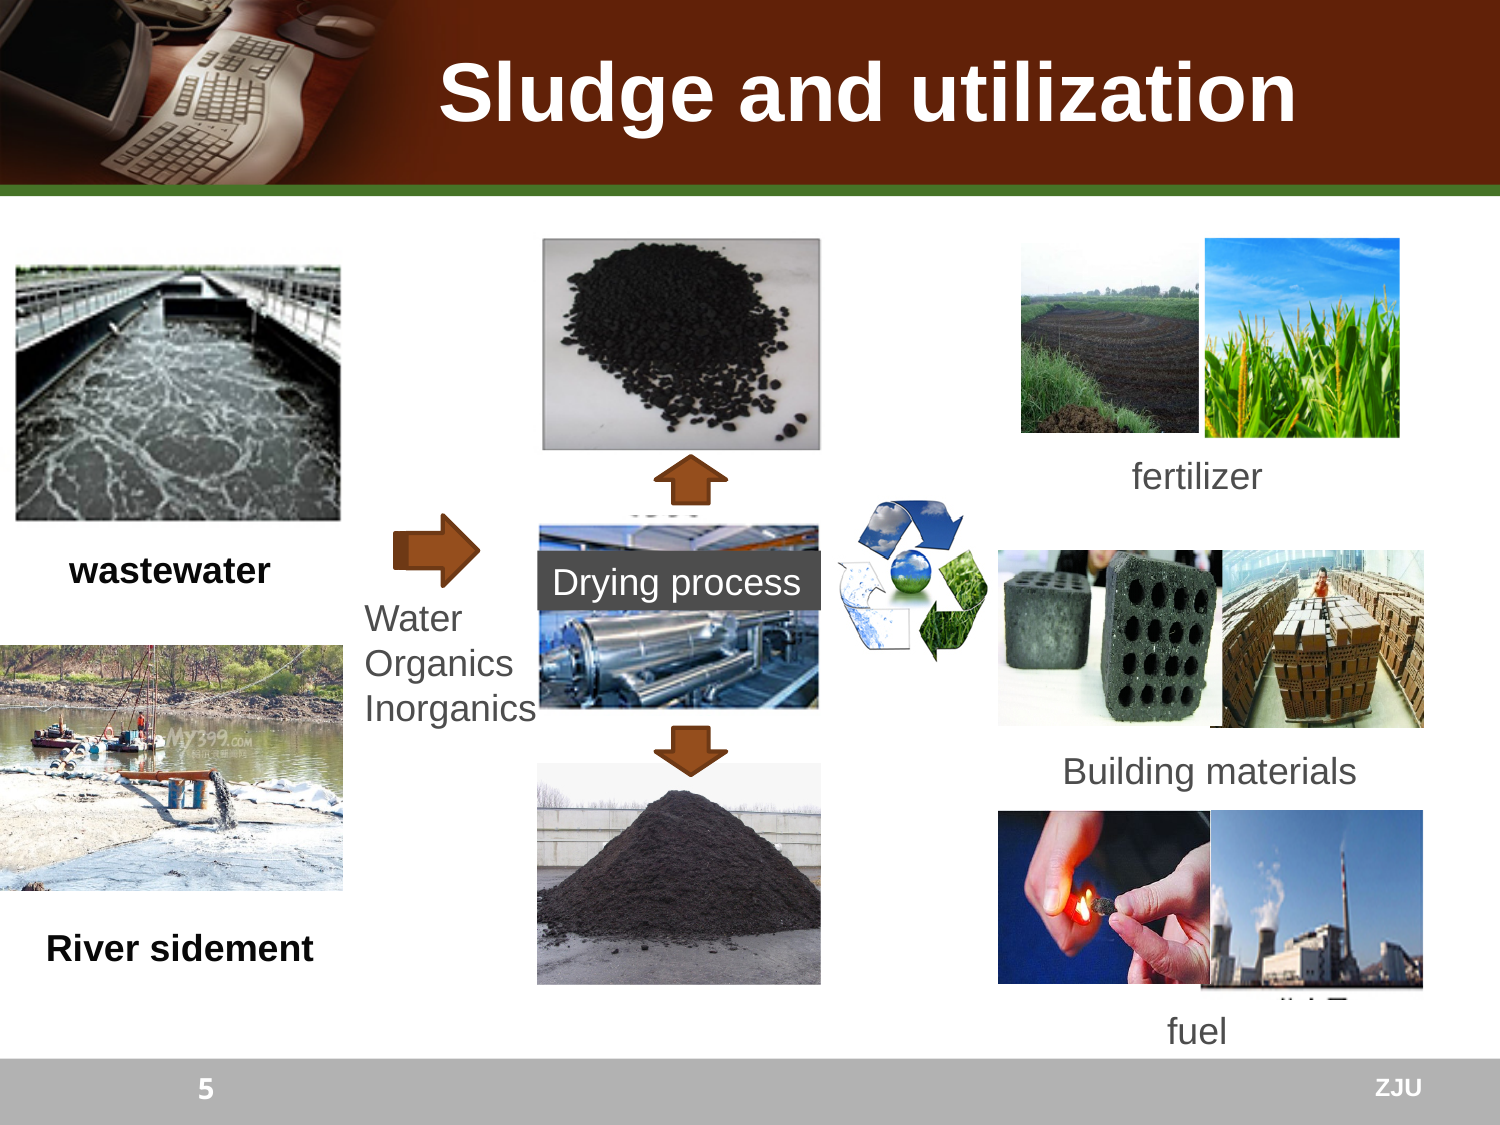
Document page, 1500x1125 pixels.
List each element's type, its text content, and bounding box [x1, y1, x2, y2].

text_box [653, 475, 729, 506]
text_box Sludge and utilization [423, 30, 1314, 146]
text_box fuel [1152, 999, 1243, 1060]
picture [0, 644, 343, 891]
picture [832, 479, 1424, 729]
text_box River sidement [31, 916, 330, 977]
picture [997, 810, 1424, 1000]
text_box [653, 725, 729, 761]
picture [1021, 231, 1400, 452]
text_box [393, 513, 481, 586]
footer ZJU [962, 1063, 1438, 1114]
slide_number 5 [99, 1062, 313, 1112]
text_box Water Organics Inorganics [349, 586, 552, 736]
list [0, 243, 343, 528]
picture [537, 763, 822, 985]
text_box wastewater [54, 538, 286, 599]
picture [537, 514, 822, 717]
text_box fertilizer [1117, 444, 1278, 505]
text_box Building materials [1047, 739, 1373, 800]
picture [513, 231, 833, 469]
picture [0, 0, 1500, 184]
